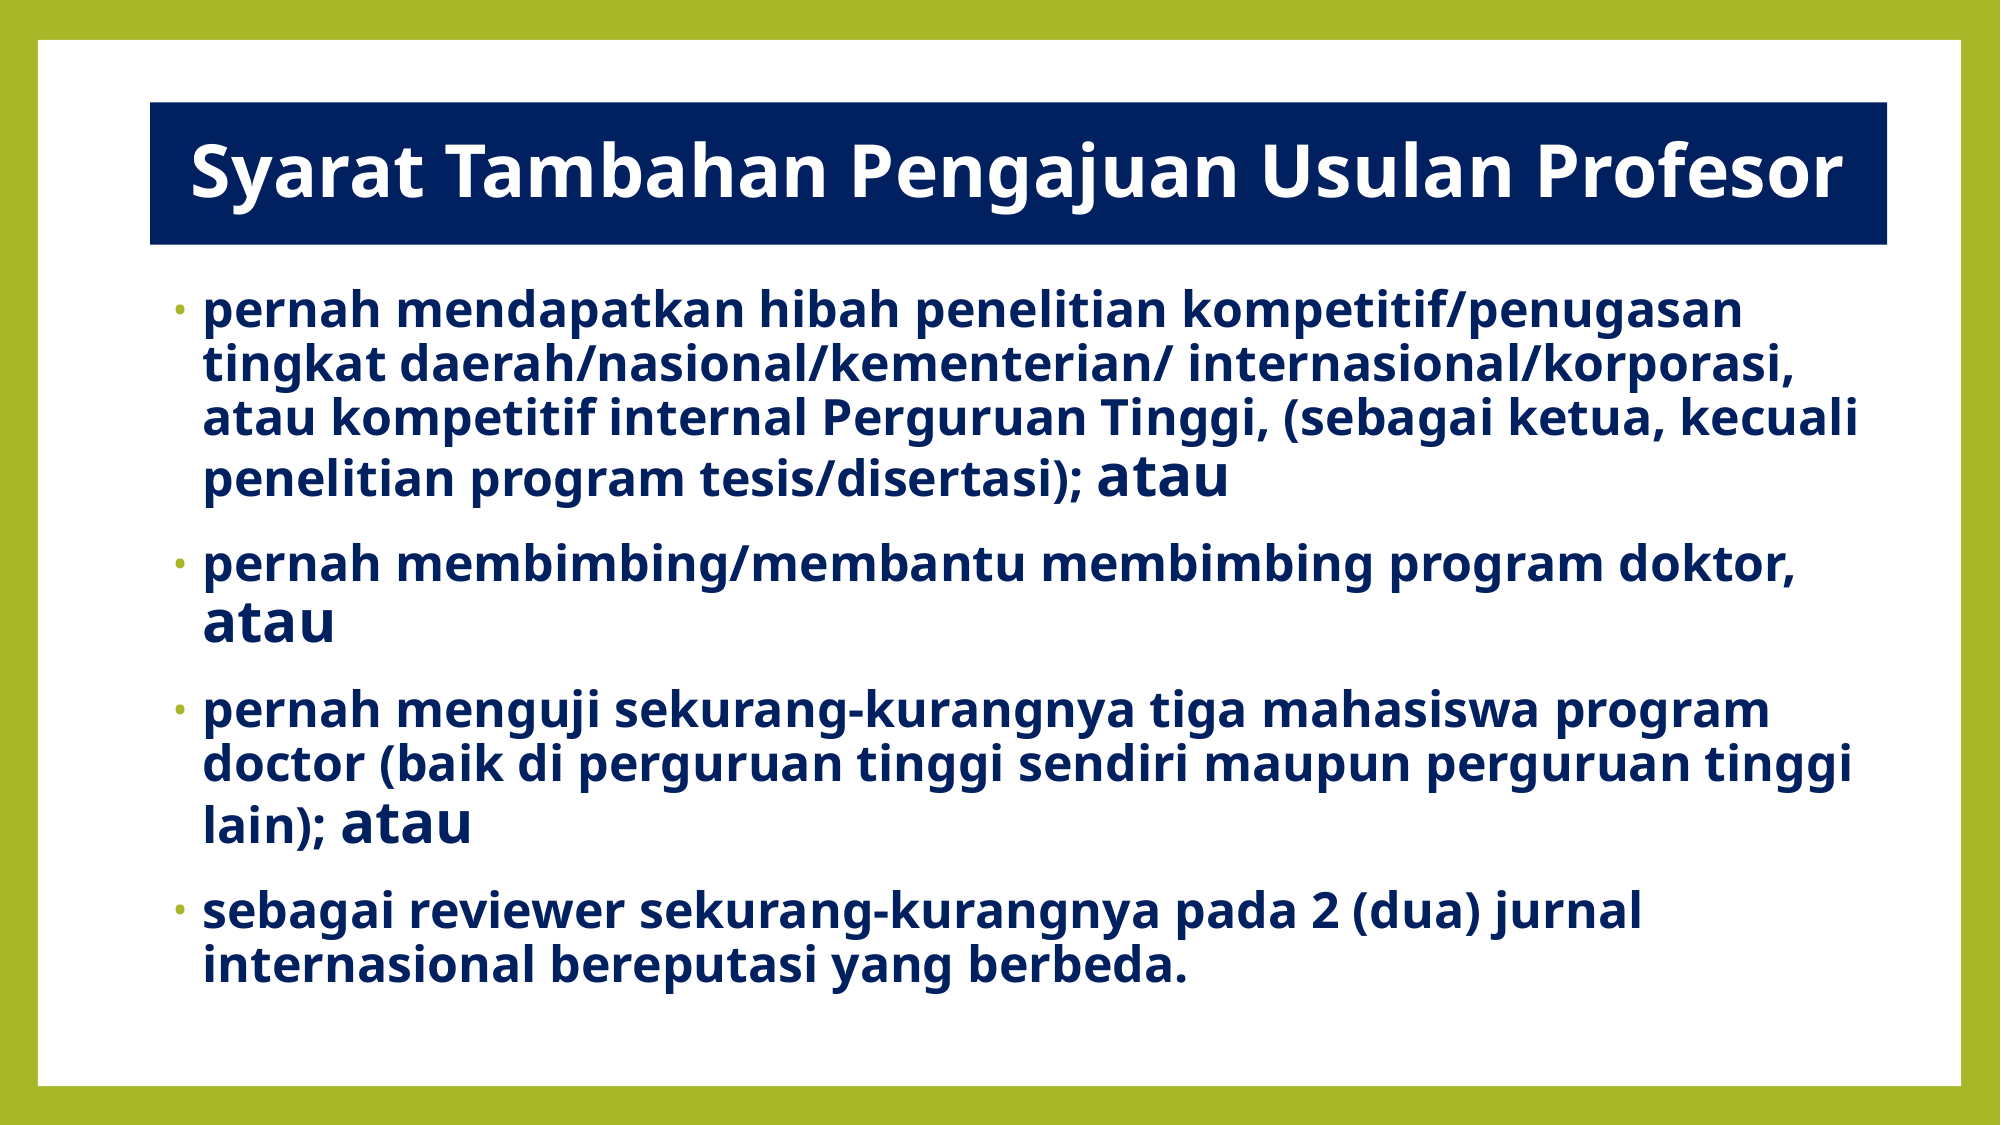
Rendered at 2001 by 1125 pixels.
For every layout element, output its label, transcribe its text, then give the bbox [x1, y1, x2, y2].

list pernah mendapatkan hibah penelitian kompetitif/penugasan tingkat daerah/nasional/kementerian/ internasional/korporasi, atau kompetitif internal Perguruan Tinggi, (sebagai ketua, kecuali penelitian program tesis/disertasi); atau pernah membimbing/membantu membimbing program doktor, atau pernah menguji sekurang-kurangnya tiga mahasiswa program doctor (baik di perguruan tinggi sendiri maupun perguruan tinggi lain); atau sebagai reviewer sekurang-kurangnya pada 2 (dua) jurnal internasional bereputasi yang berbeda. [150, 277, 1888, 1037]
title Syarat Tambahan Pengajuan Usulan Profesor [150, 102, 1888, 245]
